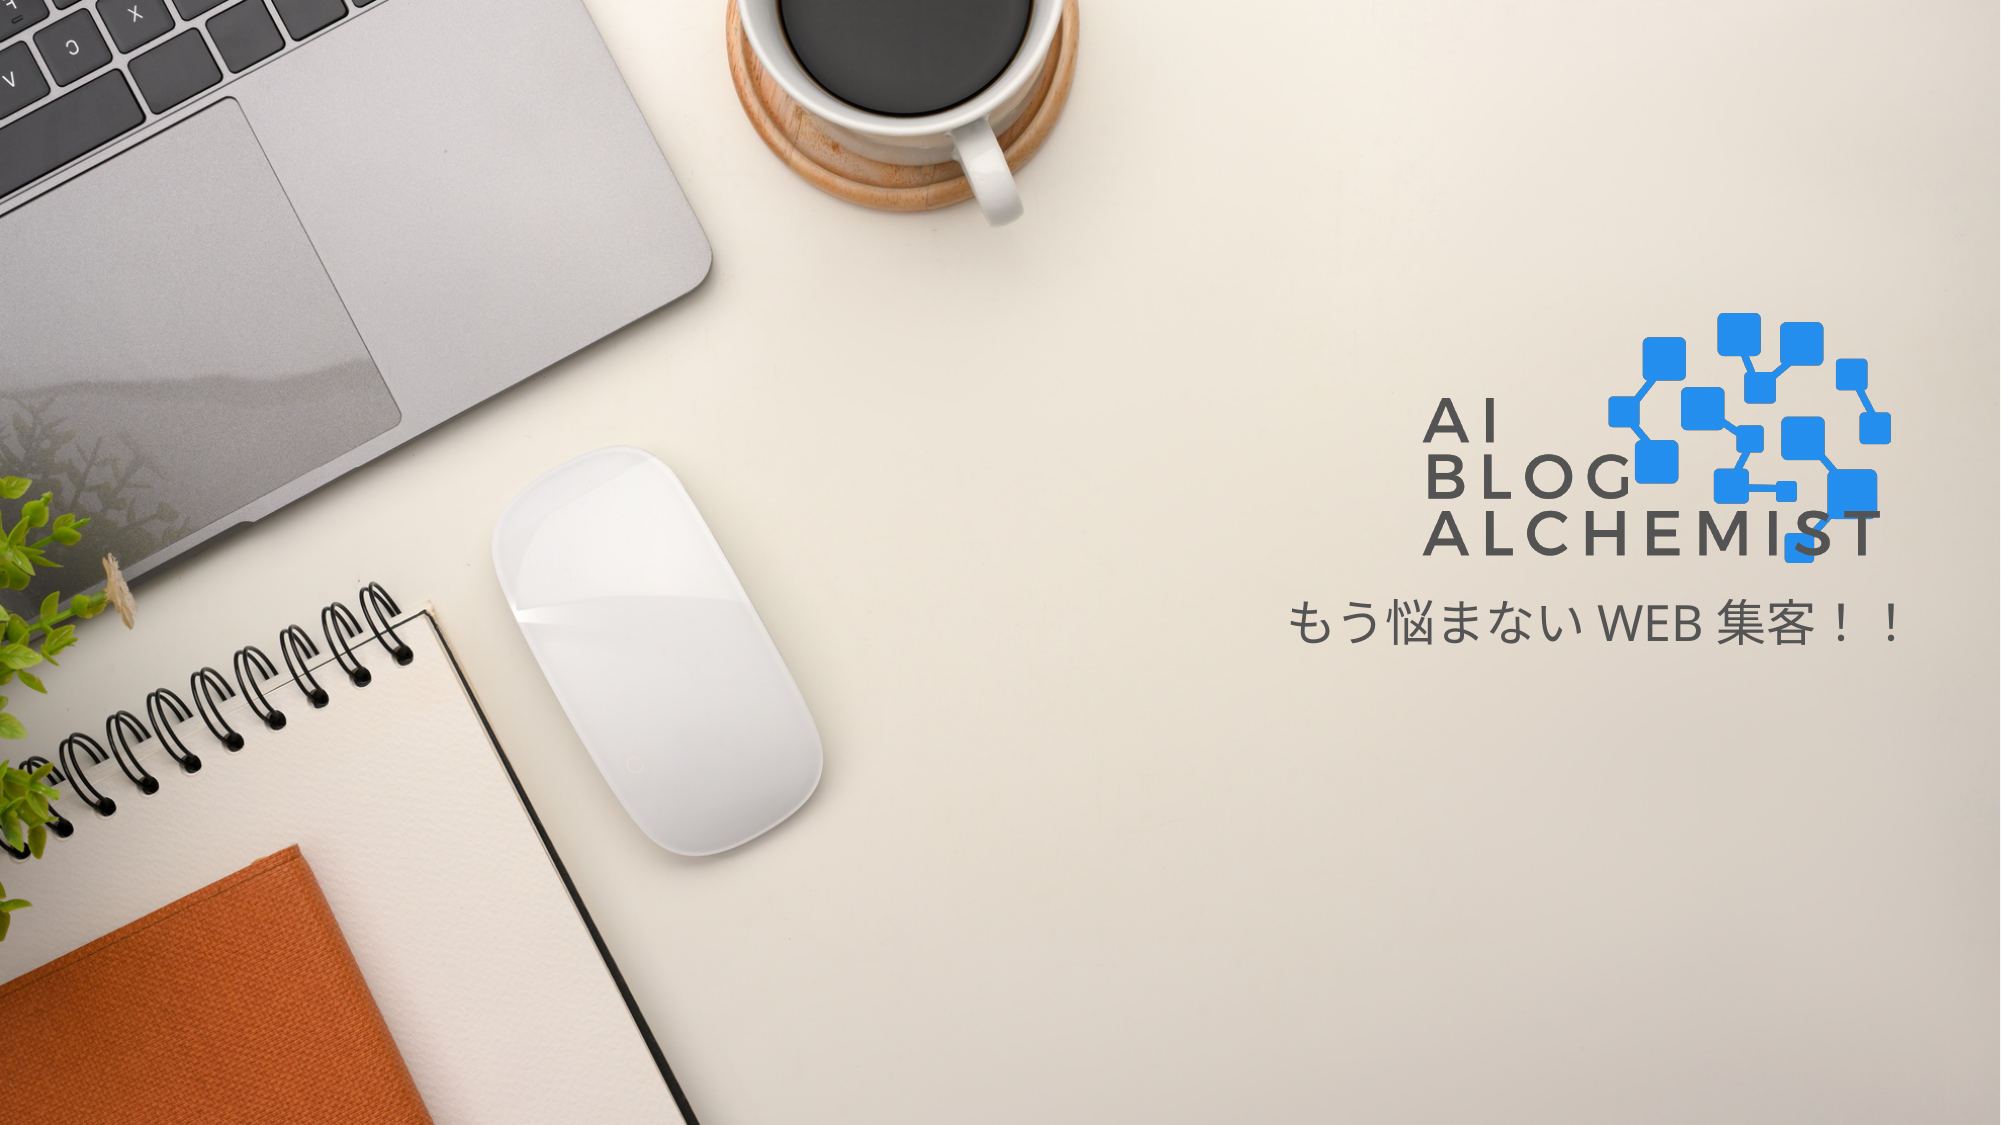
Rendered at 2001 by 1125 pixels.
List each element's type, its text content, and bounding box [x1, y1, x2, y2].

picture [0, 0, 2001, 1125]
subtitle もう悩まないWEB集客！！ [1060, 590, 1932, 863]
